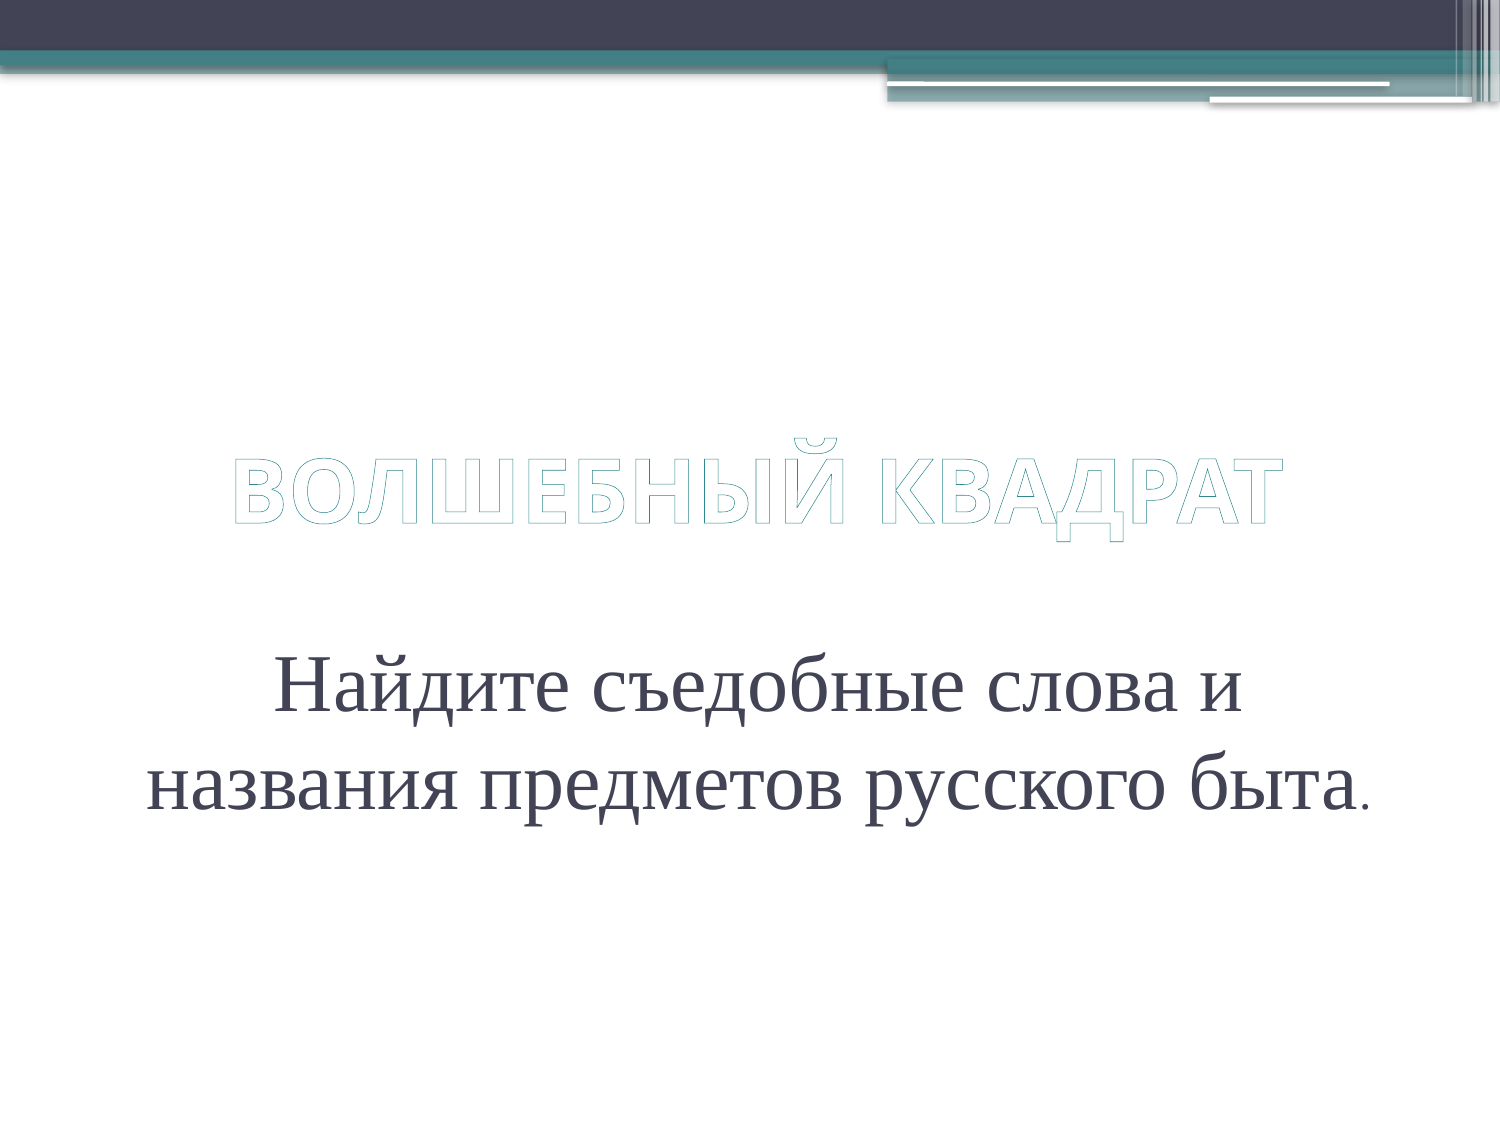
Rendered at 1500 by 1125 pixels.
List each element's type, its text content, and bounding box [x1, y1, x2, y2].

title ВОЛШЕБНЫЙ КВАДРАТ [118, 324, 1394, 549]
list Найдите съедобные слова и названия предметов русского быта. [118, 621, 1394, 988]
